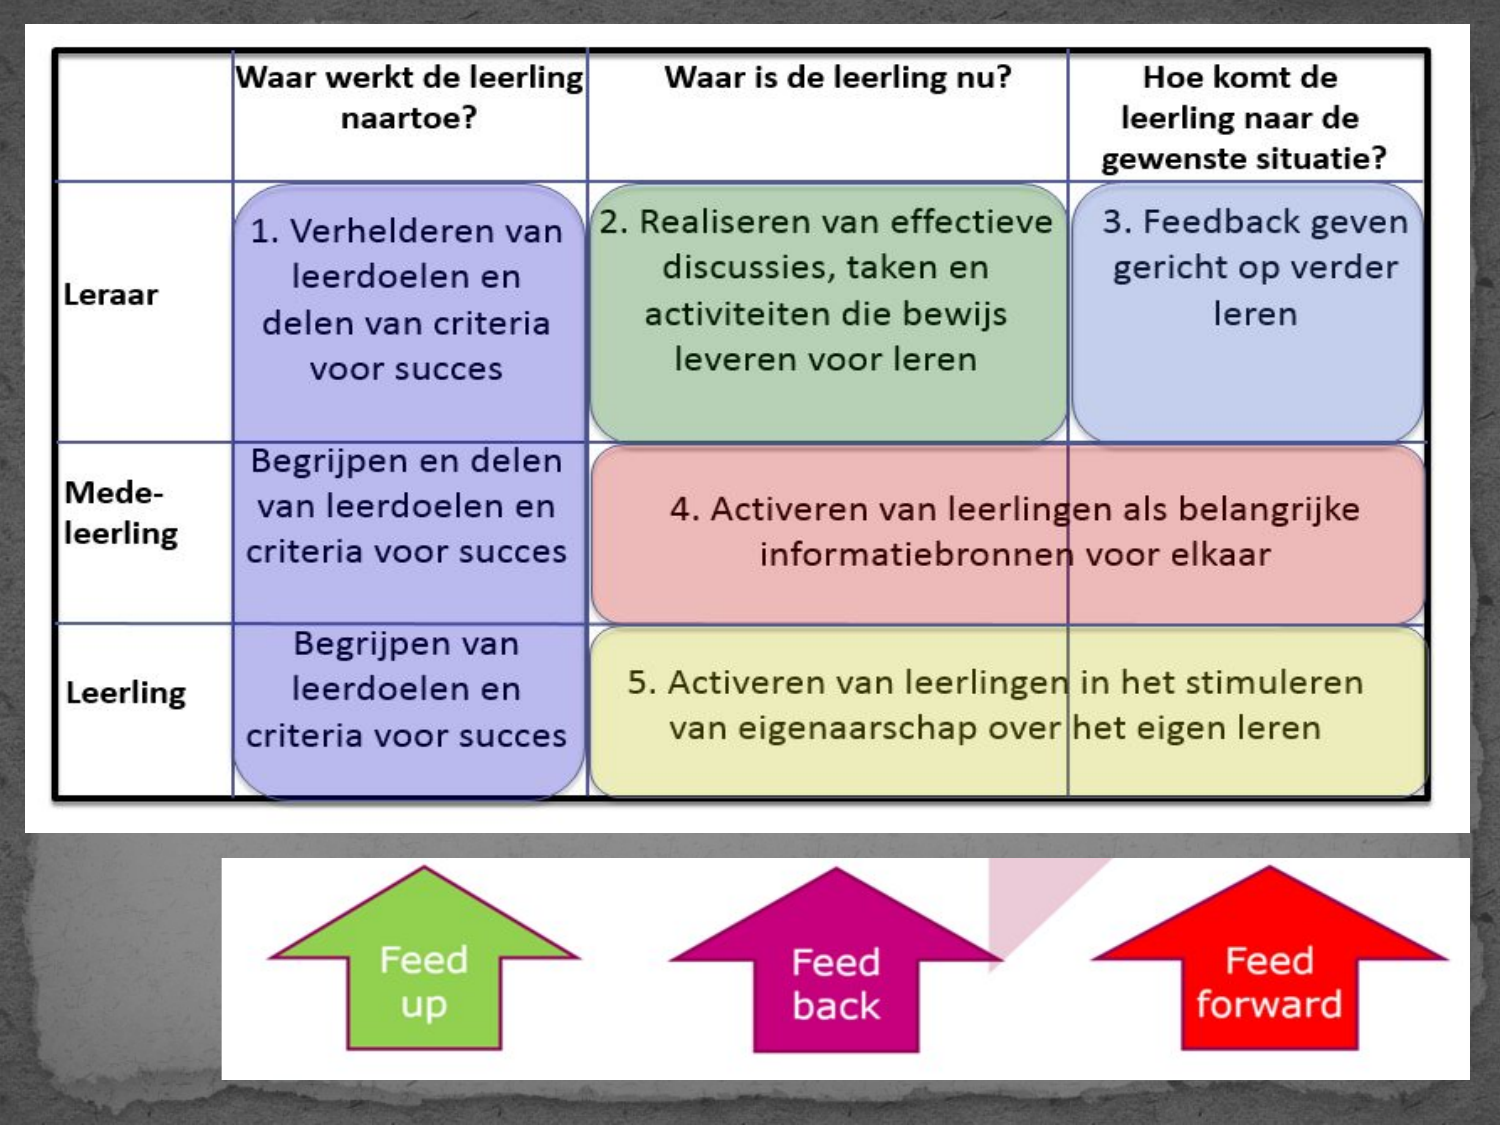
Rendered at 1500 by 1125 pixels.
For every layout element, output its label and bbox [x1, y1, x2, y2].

picture [221, 858, 1471, 1081]
picture [25, 24, 1470, 833]
